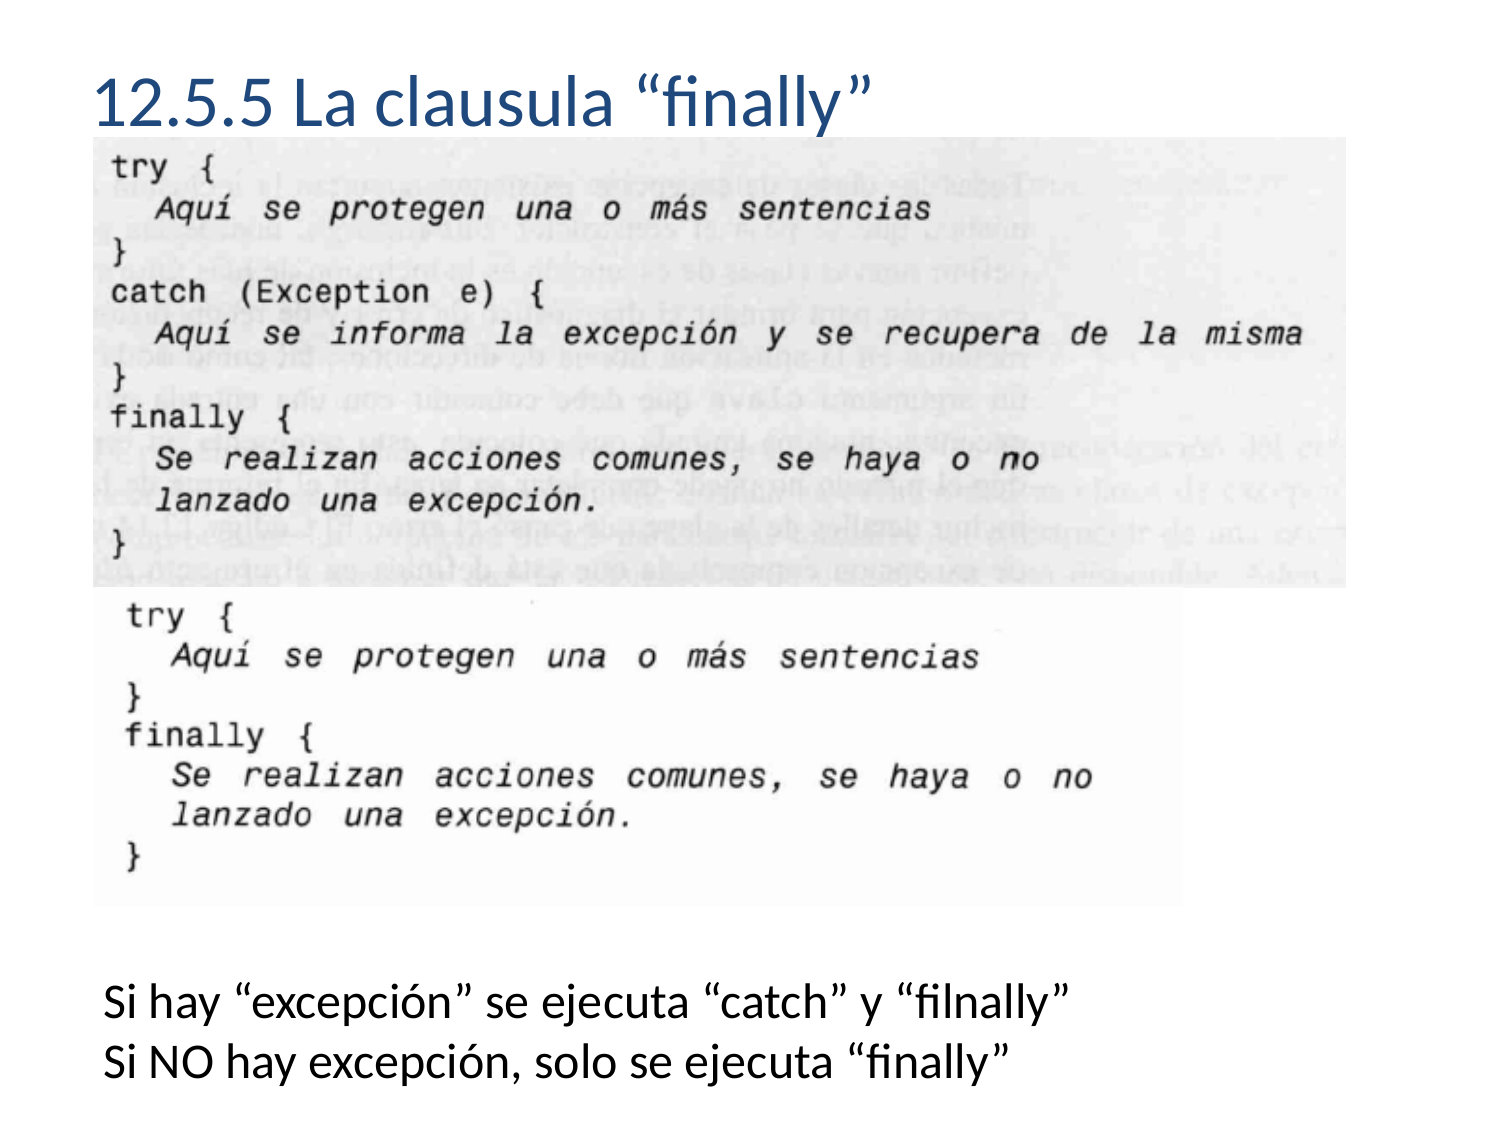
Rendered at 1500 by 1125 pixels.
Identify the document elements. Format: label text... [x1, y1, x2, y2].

text_box Si hay “excepción” se ejecuta “catch” y “filnally” Si NO hay excepción, solo se ejecuta “finally” [88, 961, 1336, 1097]
title 12.5.5 La clausula “finally” [75, 45, 1425, 149]
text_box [93, 136, 1347, 907]
